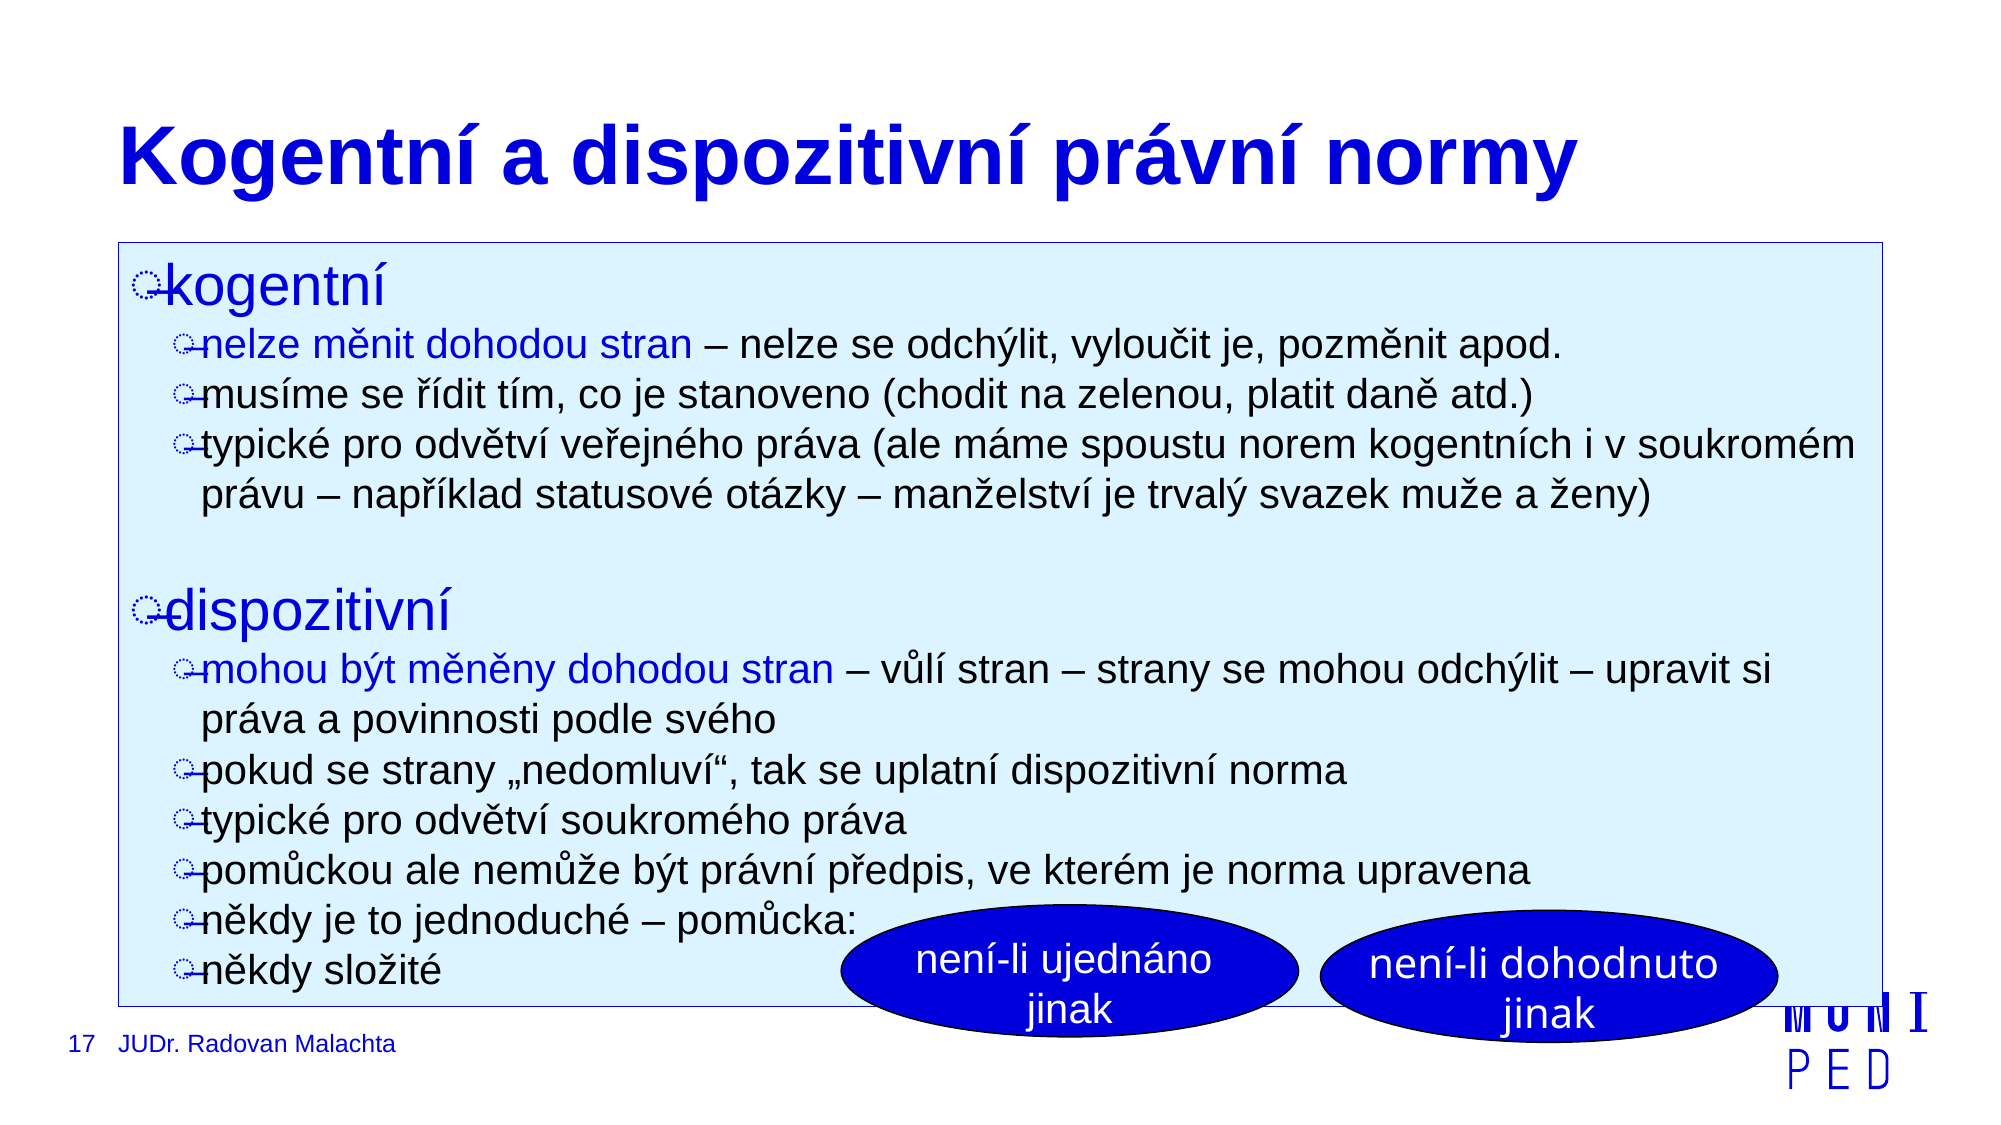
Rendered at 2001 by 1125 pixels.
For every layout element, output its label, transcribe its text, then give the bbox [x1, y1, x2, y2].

text_box není-li dohodnuto jinak [1320, 910, 1778, 1043]
text_box není-li ujednáno jinak [841, 904, 1299, 1037]
title Kogentní a dispozitivní právní normy [118, 118, 1883, 193]
footer JUDr. Radovan Malachta [118, 1021, 1418, 1063]
slide_number 17 [67, 1021, 110, 1063]
list kogentní nelze měnit dohodou stran – nelze se odchýlit, vyloučit je, pozměnit apod. musíme se řídit tím, co je stanoveno (chodit na zelenou, platit daně atd.) typické pro odvětví veřejného práva (ale máme spoustu norem kogentních i v soukromém právu – například statusové otázky – manželství je trvalý svazek muže a ženy) dispozitivní mohou být měněny dohodou stran – vůlí stran – strany se mohou odchýlit – upravit si práva a povinnosti podle svého pokud se strany „nedomluví“, tak se uplatní dispozitivní norma typické pro odvětví soukromého práva pomůckou ale nemůže být právní předpis, ve kterém je norma upravena někdy je to jednoduché – pomůcka: někdy složité [118, 242, 1883, 1007]
